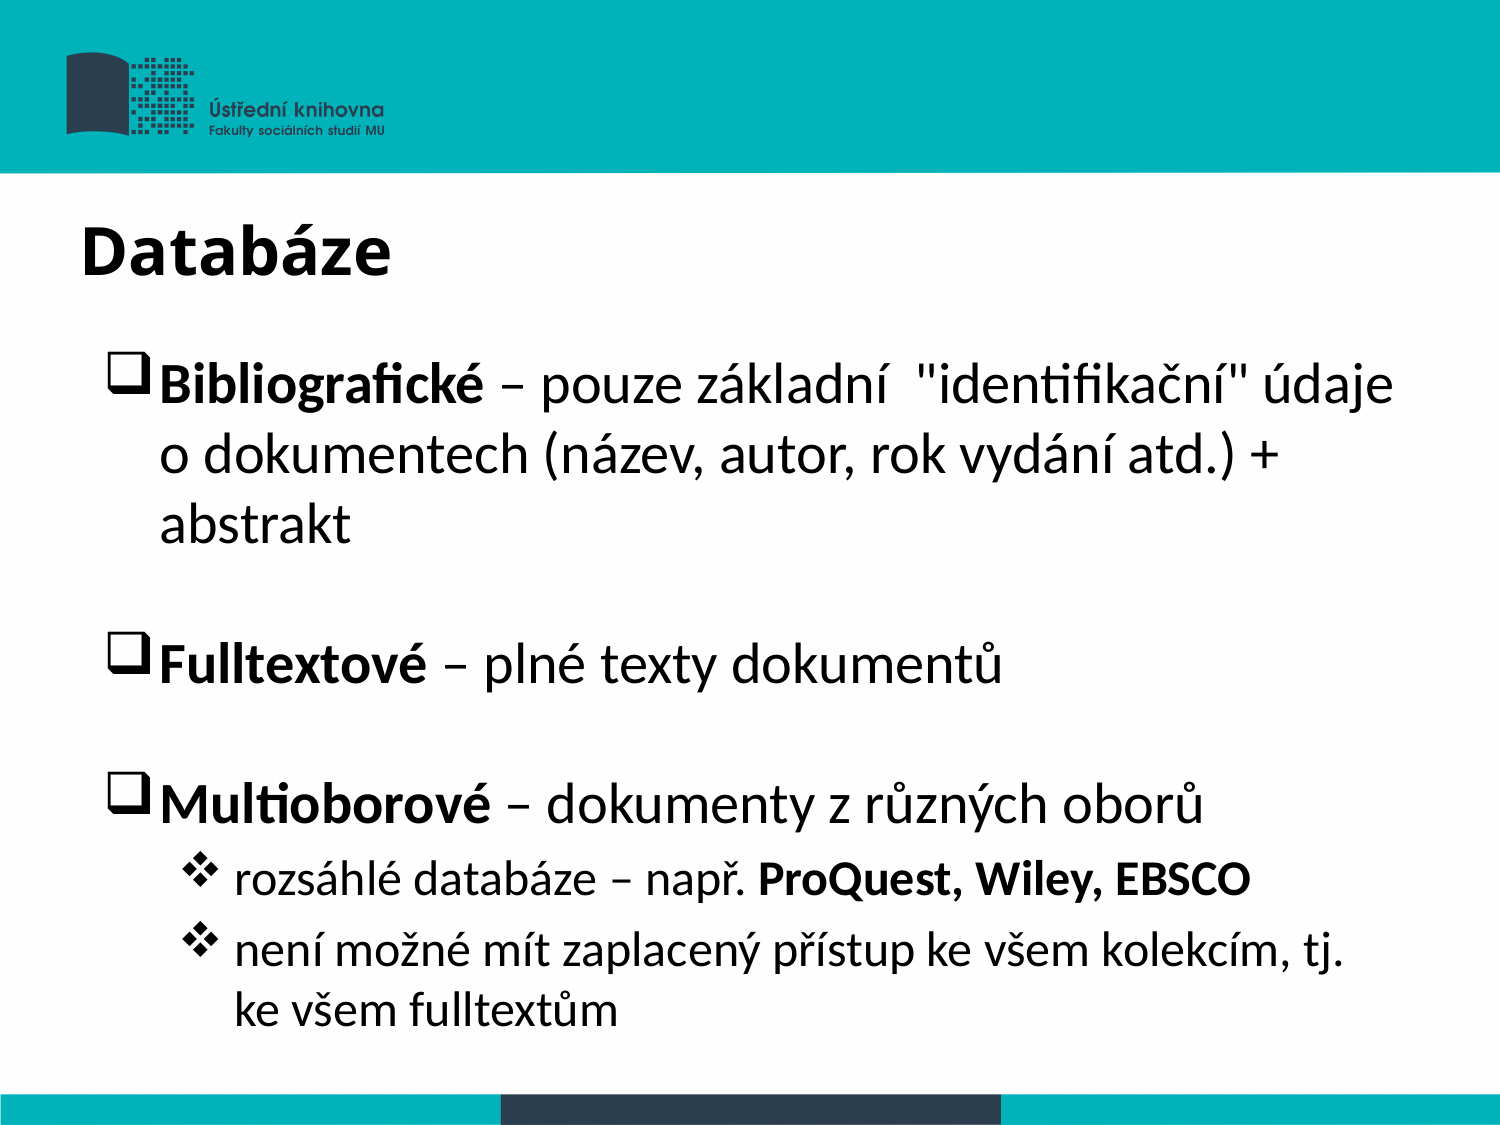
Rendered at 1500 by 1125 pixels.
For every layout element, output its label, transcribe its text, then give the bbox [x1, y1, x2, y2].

text_box Databáze [64, 201, 703, 296]
picture [0, 0, 1500, 1125]
text_box [64, 201, 1471, 306]
text_box Bibliografické – pouze základní "identifikační" údaje o dokumentech (název, autor, rok vydání atd.) + abstrakt Fulltextové – plné texty dokumentů Multioborové – dokumenty z různých oborů rozsáhlé databáze – např. ProQuest, Wiley, EBSCO není možné mít zaplacený přístup ke všem kolekcím, tj. ke všem fulltextům [88, 338, 1412, 1089]
